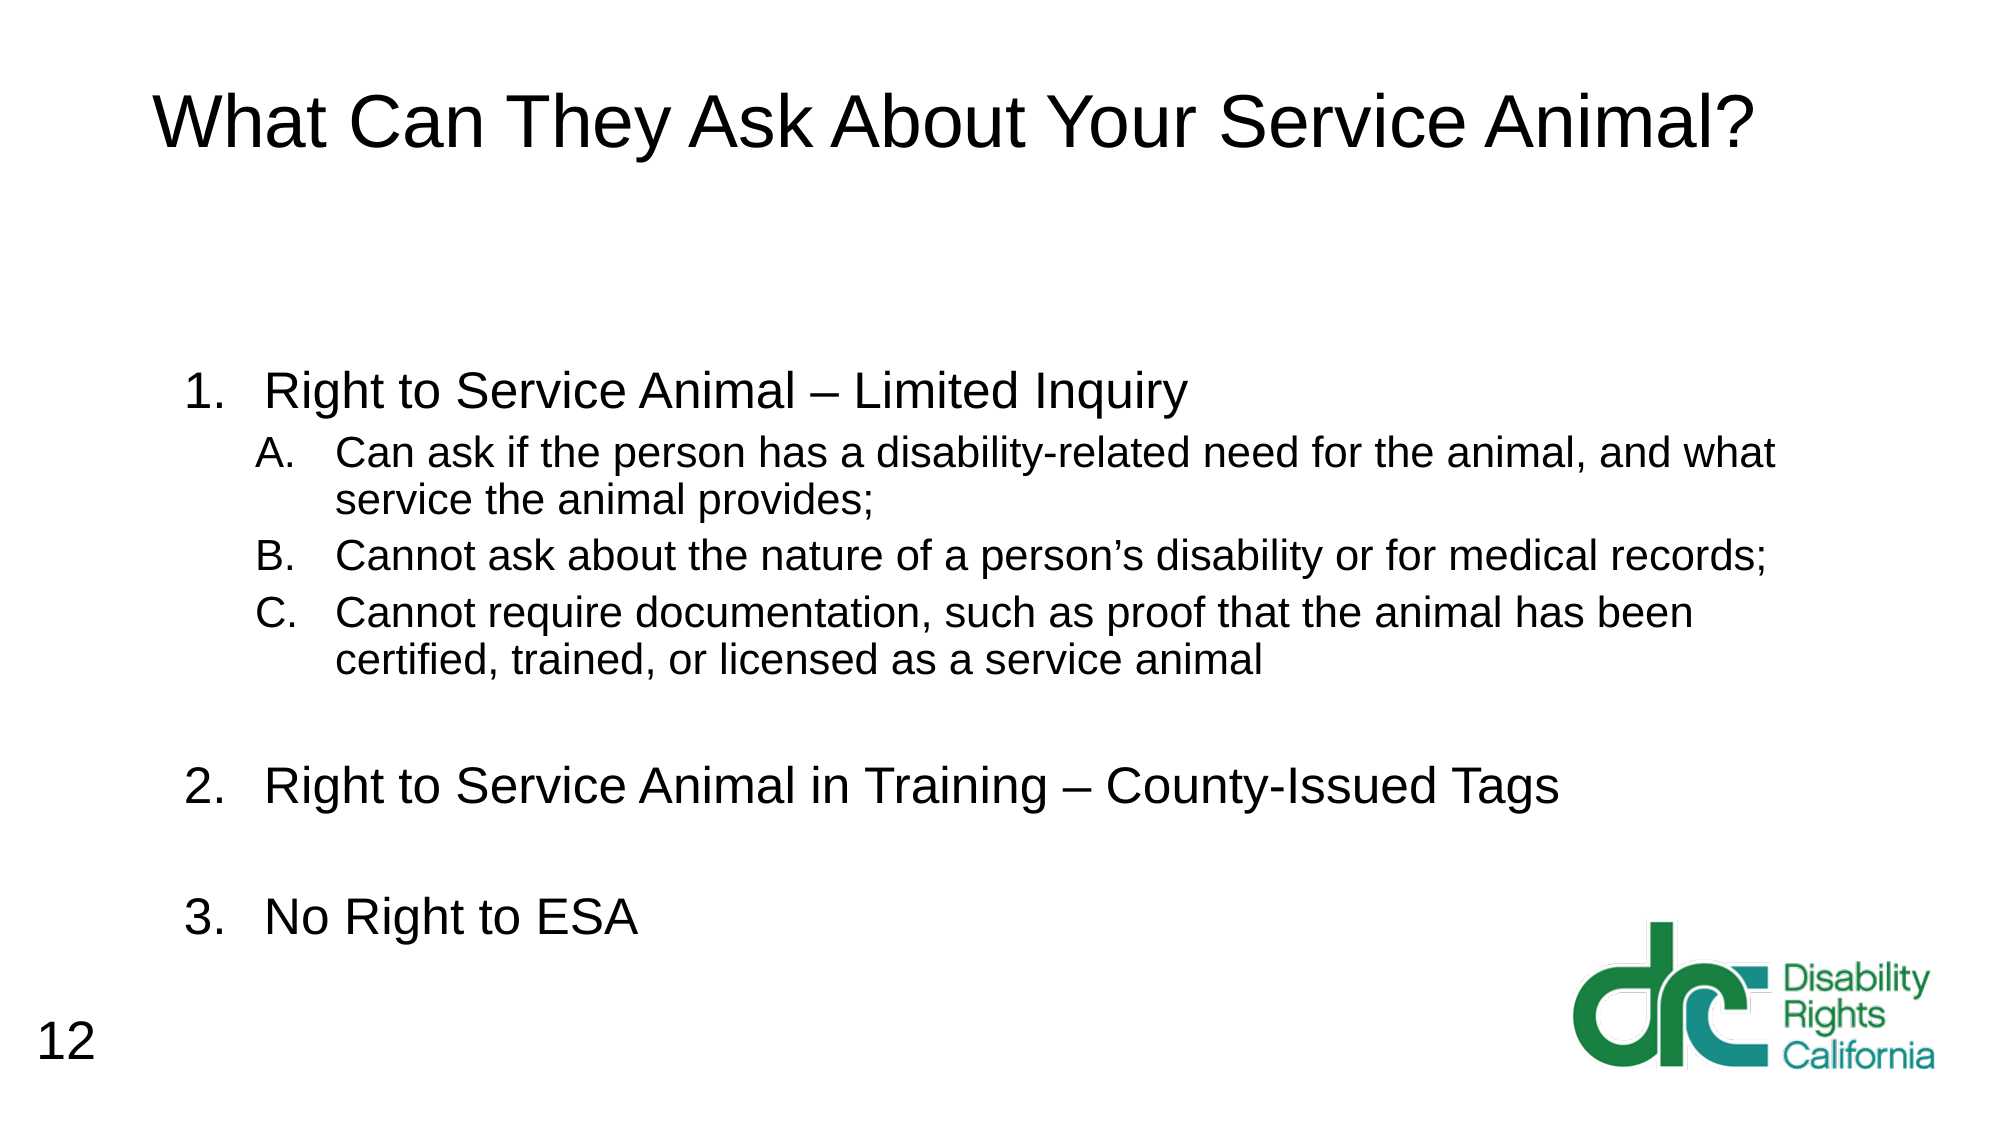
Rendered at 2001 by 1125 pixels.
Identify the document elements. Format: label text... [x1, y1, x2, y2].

title What Can They Ask About Your Service Animal? [137, 59, 1863, 278]
text_box 12 [21, 997, 317, 1078]
picture [1570, 919, 1935, 1070]
list Right to Service Animal – Limited Inquiry Can ask if the person has a disability-related need for the animal, and what service the animal provides; Cannot ask about the nature of a person’s disability or for medical records; Cannot require documentation, such as proof that the animal has been certified, trained, or licensed as a service animal Right to Service Animal in Training – County-Issued Tags No Right to ESA [137, 285, 1863, 963]
